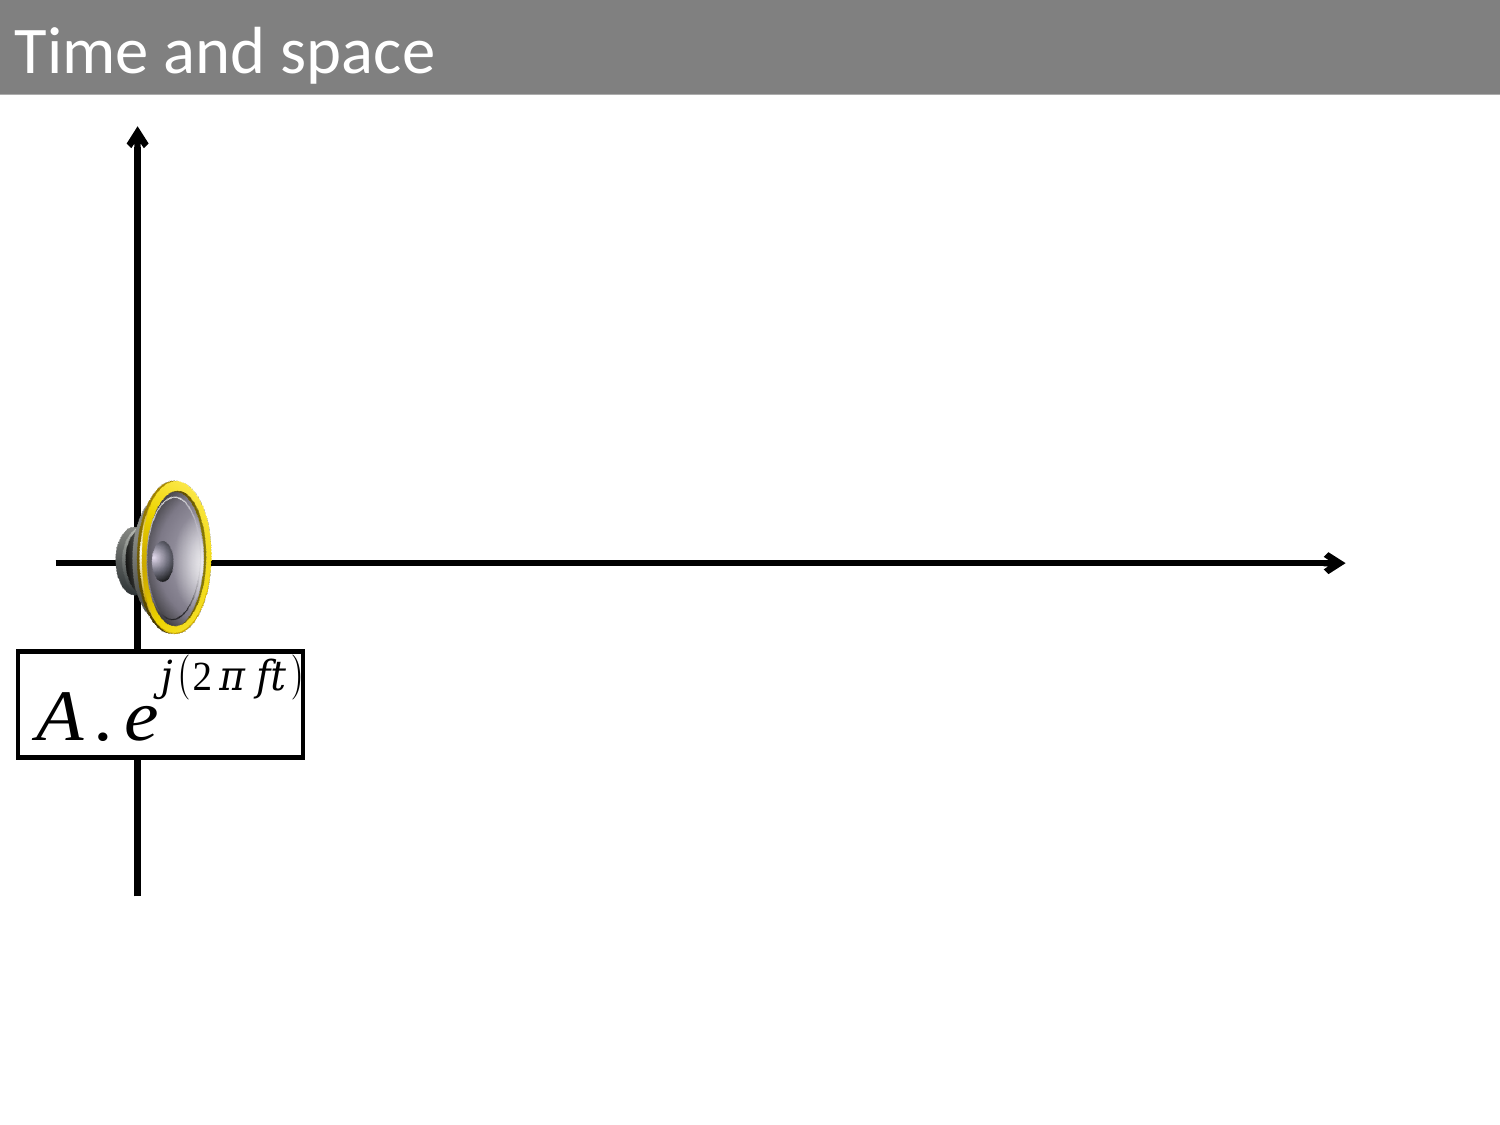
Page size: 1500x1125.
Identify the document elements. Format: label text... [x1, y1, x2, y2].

text_box Time and space [0, 0, 1500, 95]
picture [66, 469, 255, 649]
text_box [17, 651, 304, 758]
